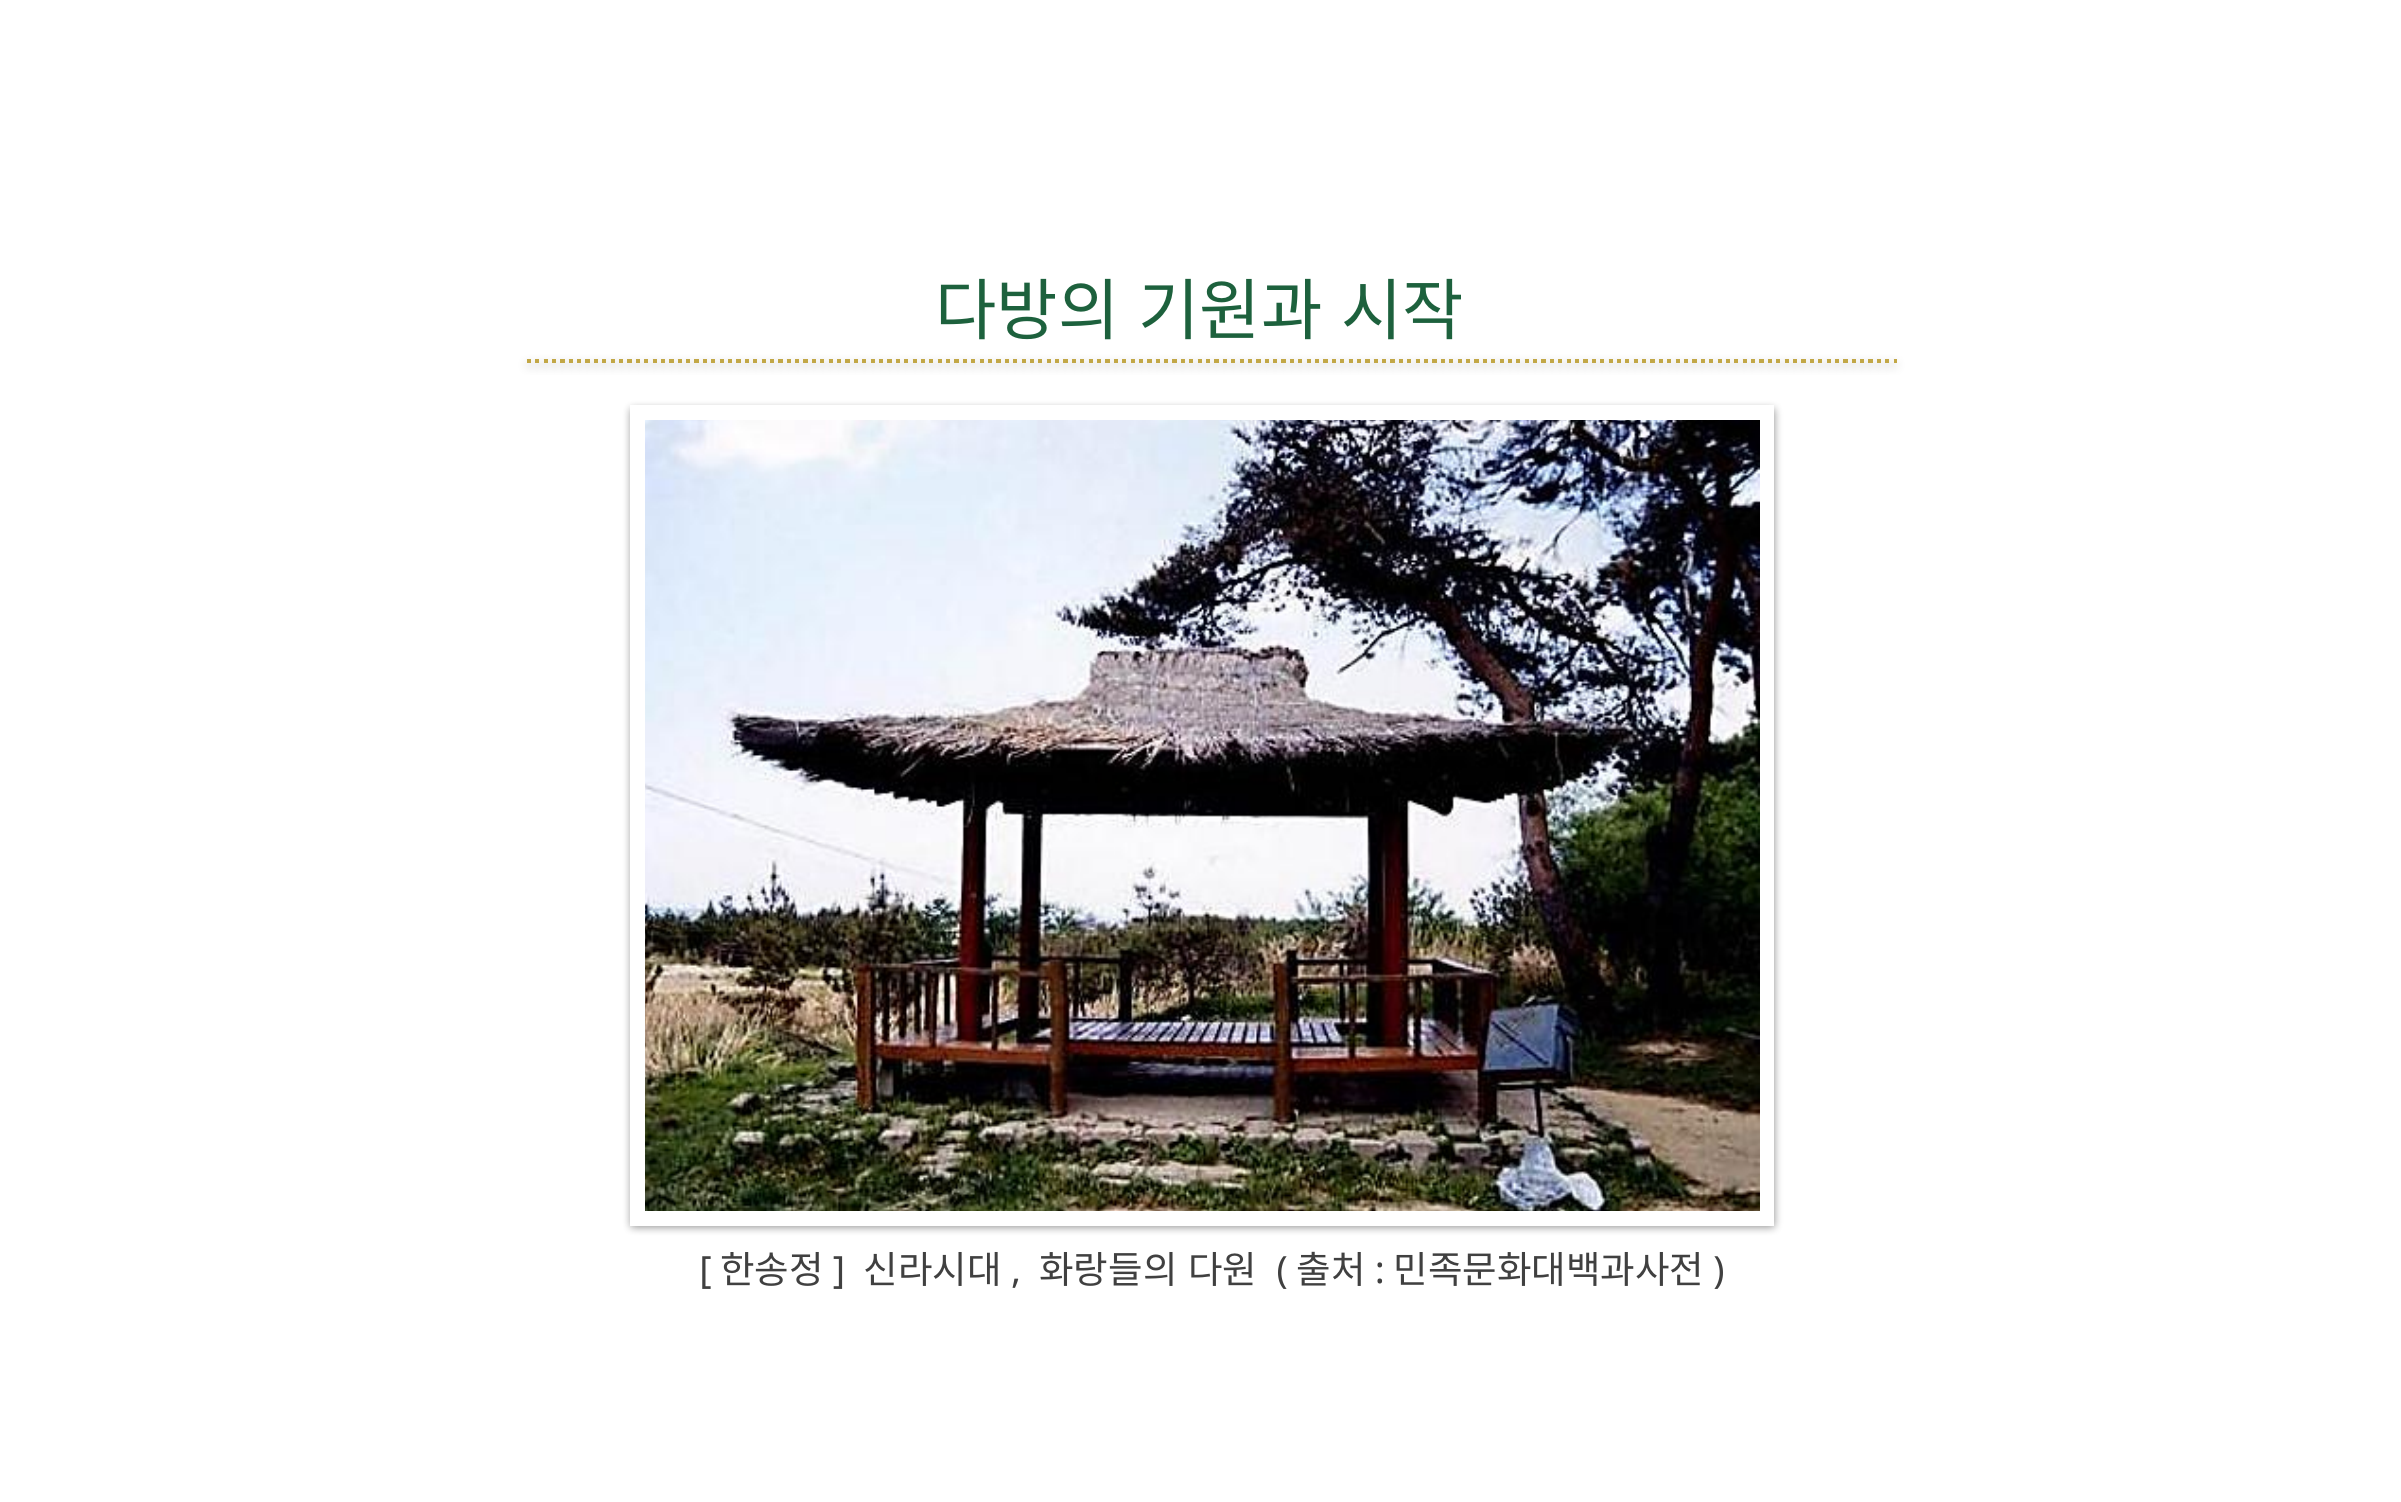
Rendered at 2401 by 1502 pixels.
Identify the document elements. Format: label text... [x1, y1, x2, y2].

picture [644, 419, 1760, 1212]
text_box 다방의 기원과 시작 [432, 266, 1968, 349]
text_box [한송정] 신라시대, 화랑들의 다원 (출처:민족문화대백과사전) [645, 1229, 1779, 1299]
